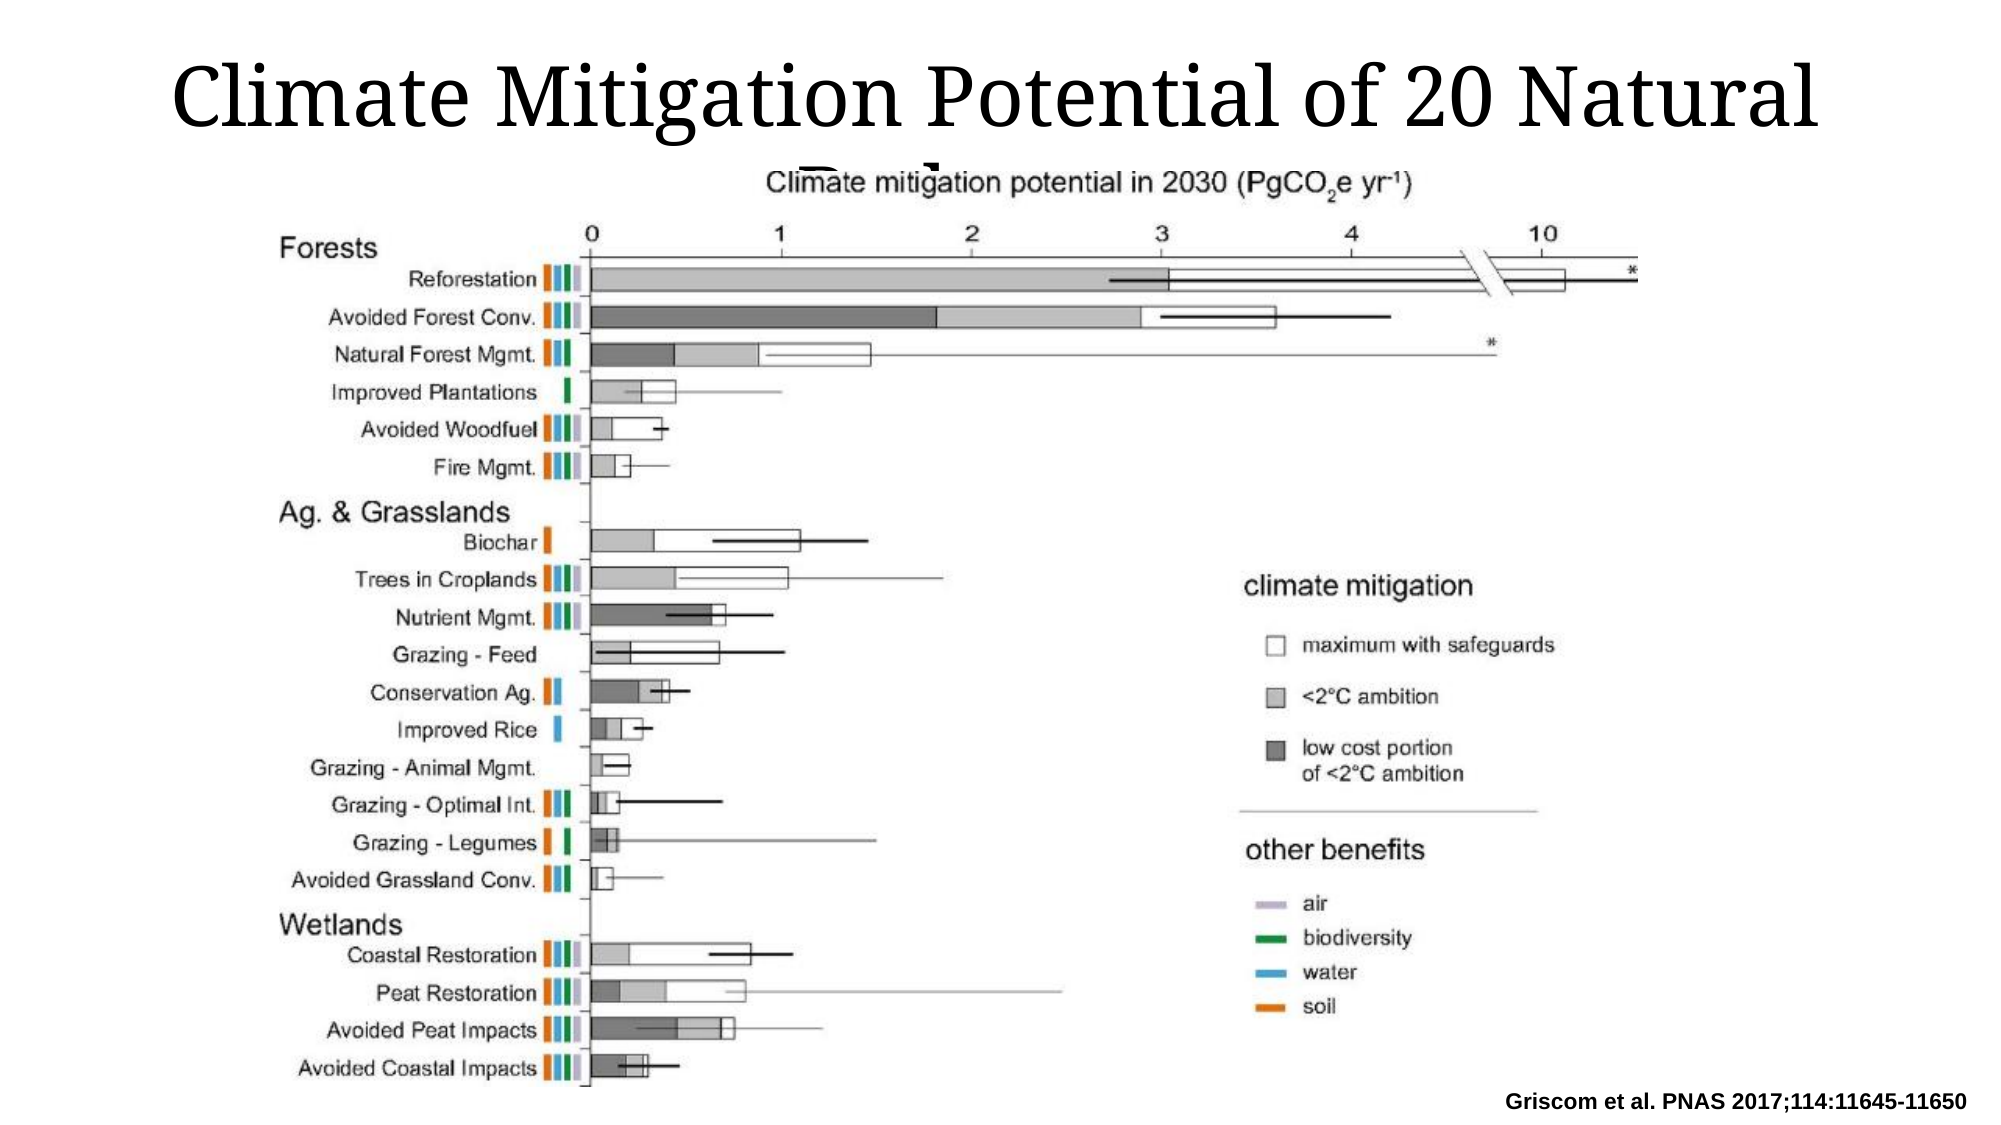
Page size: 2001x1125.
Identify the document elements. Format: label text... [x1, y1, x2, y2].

text_box Climate Mitigation Potential of 20 Natural Pathways. [22, 43, 1968, 149]
picture [279, 171, 1638, 1087]
text_box Griscom et al. PNAS 2017;114:11645-11650 [1505, 1086, 2000, 1125]
